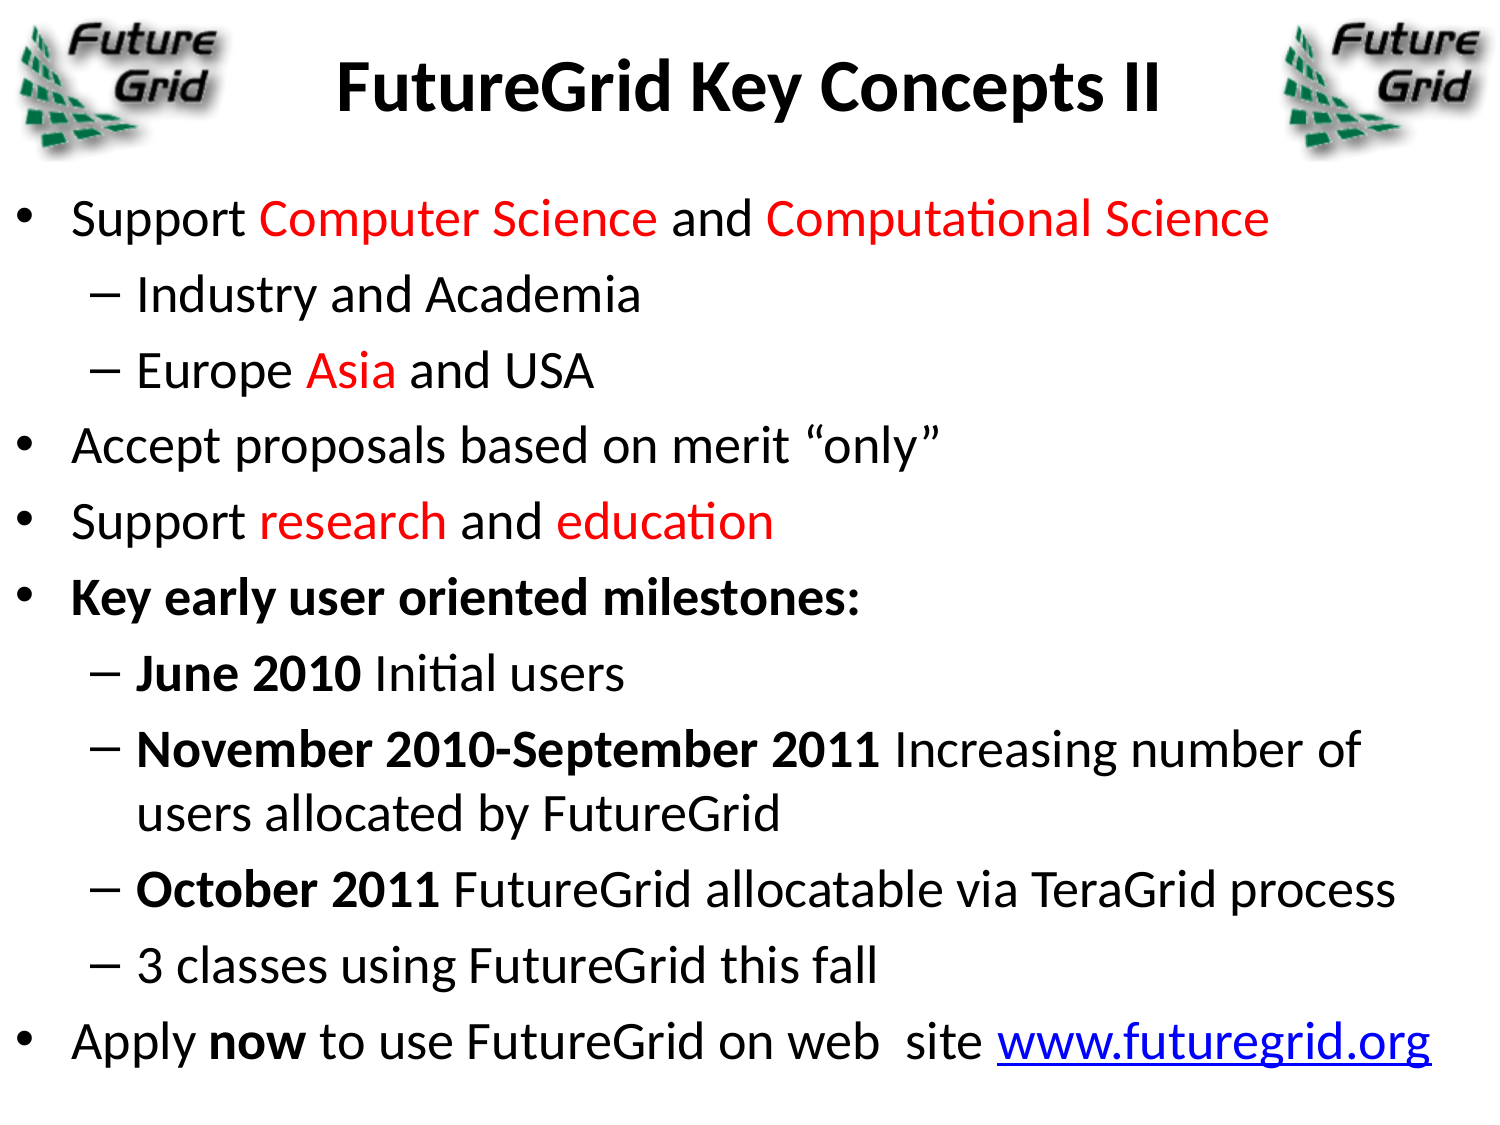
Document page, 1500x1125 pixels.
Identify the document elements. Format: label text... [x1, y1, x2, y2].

picture [0, 0, 237, 162]
picture [1262, 0, 1500, 162]
title FutureGrid Key Concepts II [75, 24, 1425, 138]
list Support Computer Science and Computational Science Industry and Academia Europe Asia and USA Accept proposals based on merit “only” Support research and education Key early user oriented milestones: June 2010 Initial users November 2010-September 2011 Increasing number of users allocated by FutureGrid October 2011 FutureGrid allocatable via TeraGrid process 3 classes using FutureGrid this fall Apply now to use FutureGrid on web site www.futuregrid.org [0, 174, 1500, 1063]
